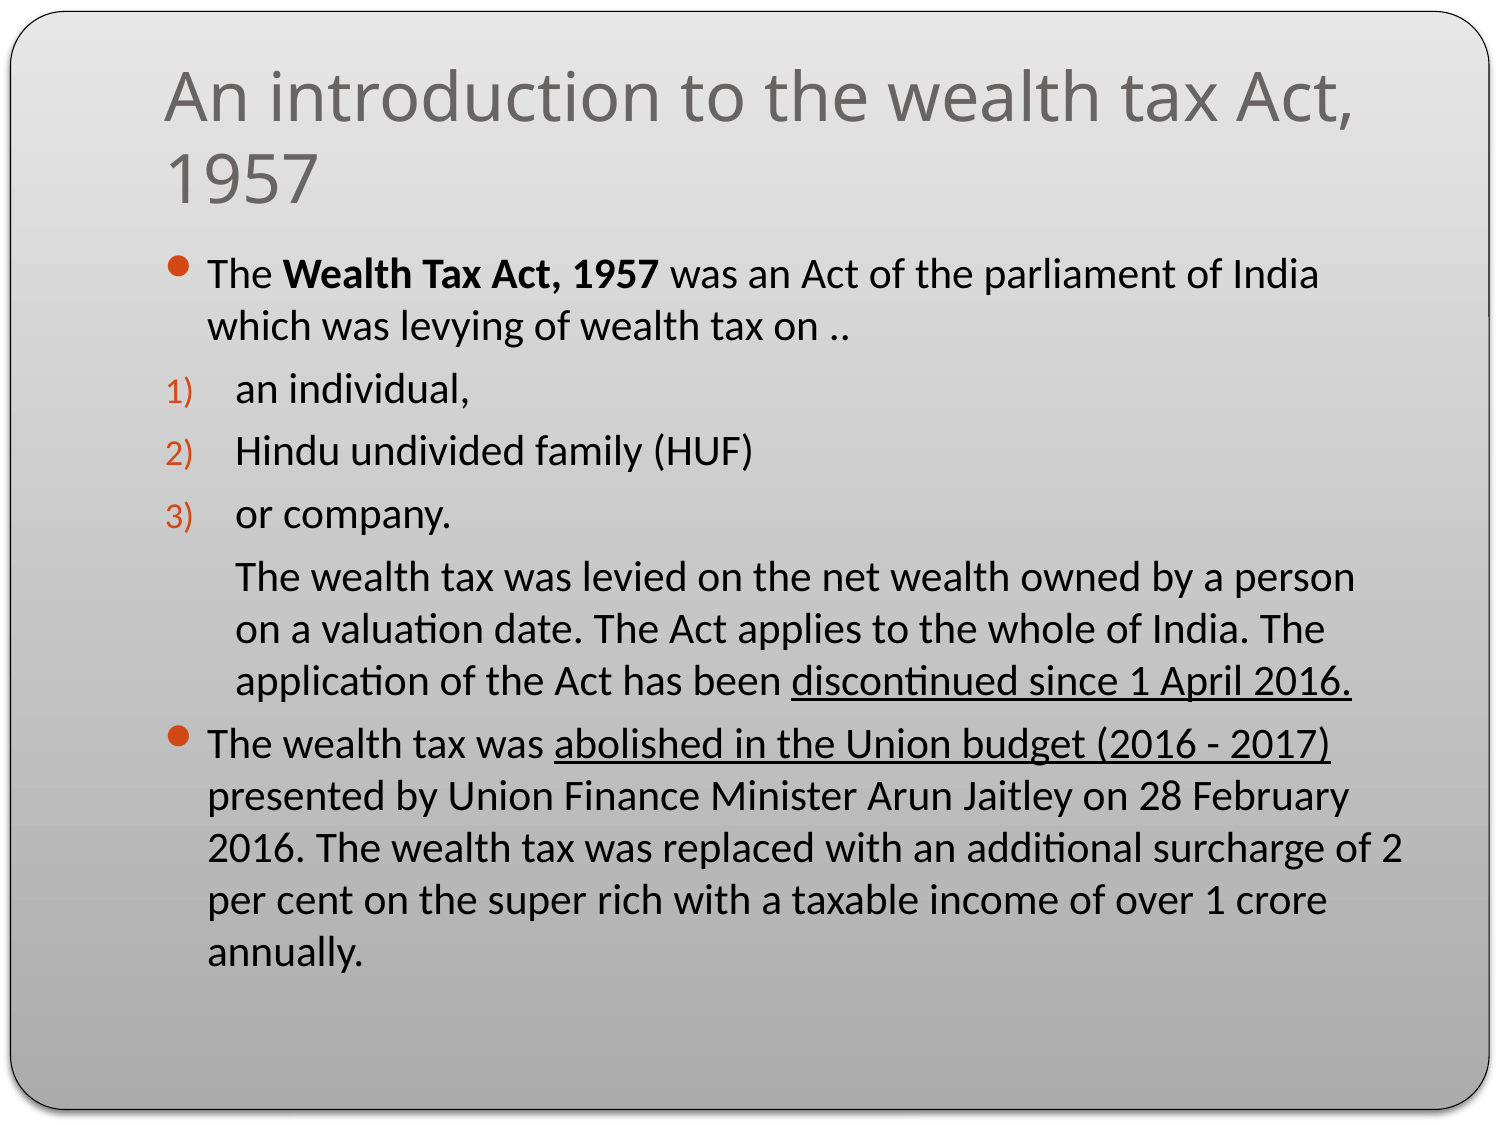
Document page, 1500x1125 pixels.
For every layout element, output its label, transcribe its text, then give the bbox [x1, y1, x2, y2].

title An introduction to the wealth tax Act, 1957 [150, 45, 1425, 233]
list The Wealth Tax Act, 1957 was an Act of the parliament of India which was levying of wealth tax on .. an individual, Hindu undivided family (HUF) or company. The wealth tax was levied on the net wealth owned by a person on a valuation date. The Act applies to the whole of India. The application of the Act has been discontinued since 1 April 2016. The wealth tax was abolished in the Union budget (2016 - 2017) presented by Union Finance Minister Arun Jaitley on 28 February 2016. The wealth tax was replaced with an additional surcharge of 2 per cent on the super rich with a taxable income of over 1 crore annually. [150, 237, 1425, 988]
